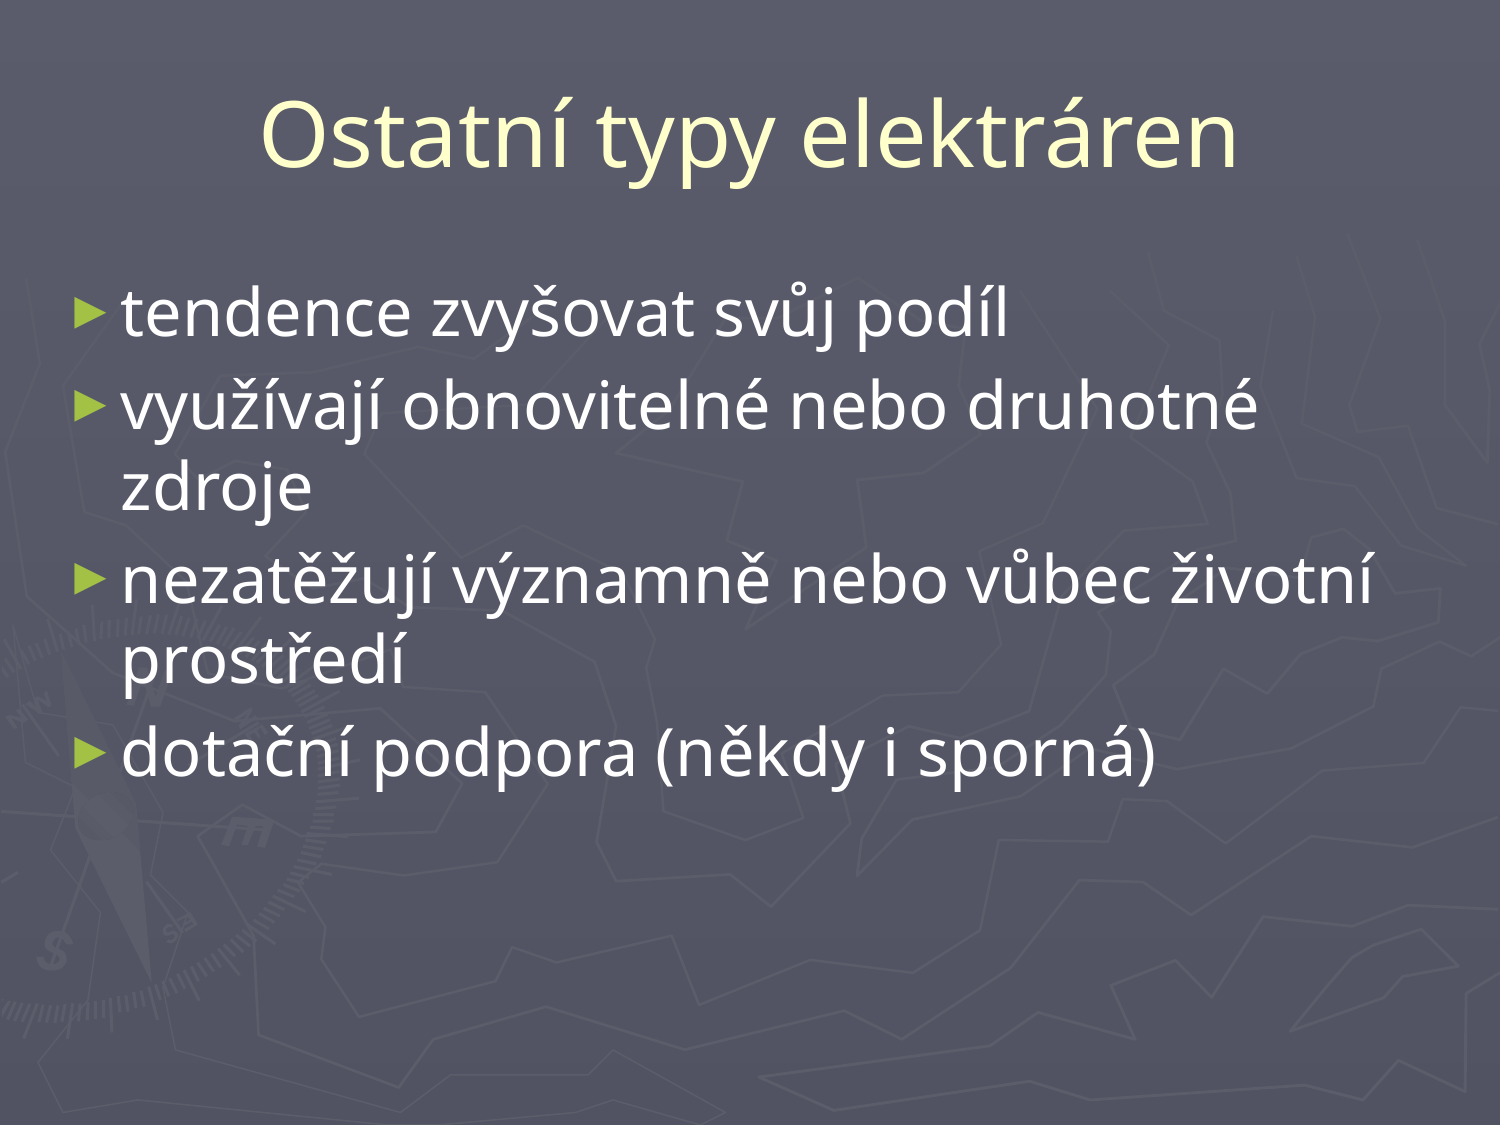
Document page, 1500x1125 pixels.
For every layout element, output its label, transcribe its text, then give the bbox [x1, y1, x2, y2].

list tendence zvyšovat svůj podíl využívají obnovitelné nebo druhotné zdroje nezatěžují významně nebo vůbec životní prostředí dotační podpora (někdy i sporná) [49, 262, 1451, 1001]
title Ostatní typy elektráren [49, 37, 1451, 226]
